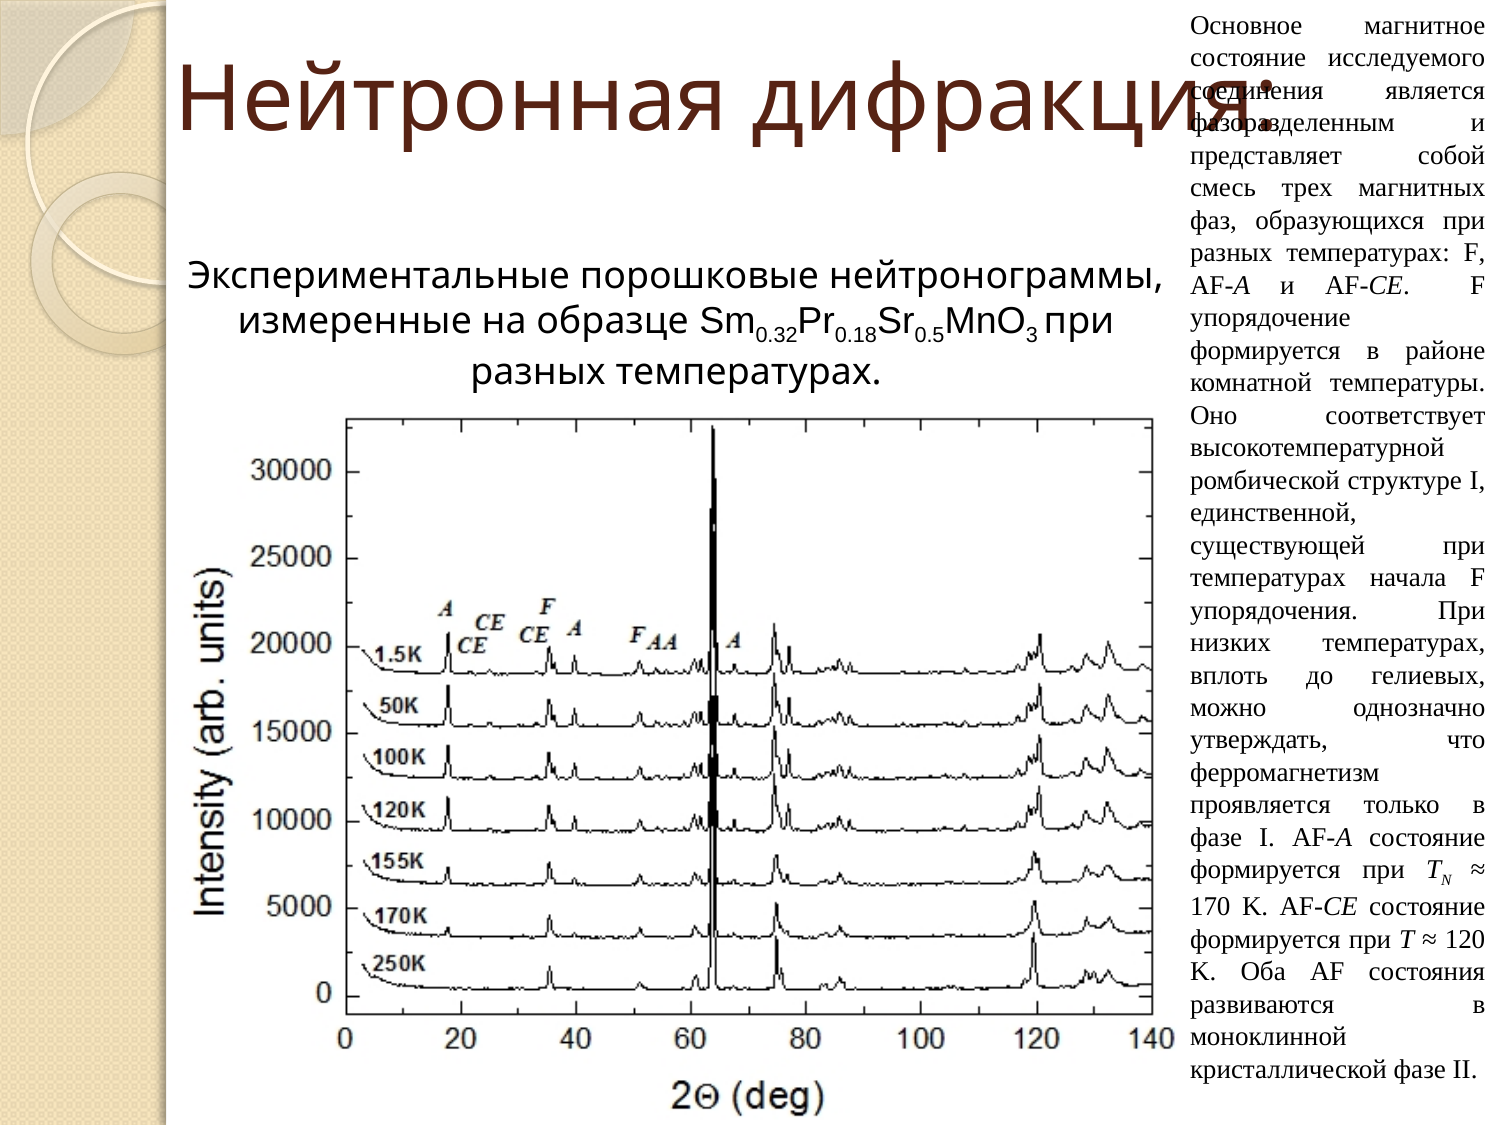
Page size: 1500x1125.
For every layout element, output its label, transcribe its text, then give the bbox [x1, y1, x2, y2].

title Нейтронная дифракция: [159, 0, 1175, 188]
text_box Основное магнитное состояние исследуемого соединения является фазоразделенным и представляет собой смесь трех магнитных фаз, образующихся при разных температурах: F, AF-A и AF-CE. F упорядочение формируется в районе комнатной температуры. Оно соответствует высокотемпературной ромбической структуре I, единственной, существующей при температурах начала F упорядочения. При низких температурах, вплоть до гелиевых, можно однозначно утверждать, что ферромагнетизм проявляется только в фазе I. AF-A состояние формируется при ТN ≈ 170 K. AF-CE состояние формируется при Т ≈ 120 K. Оба AF состояния развиваются в моноклинной кристаллической фазе II. [1175, 0, 1500, 1091]
picture [170, 385, 1180, 1125]
text_box Экспериментальные порошковые нейтронограммы, измеренные на образце Sm0.32Pr0.18Sr0.5MnO3 при разных температурах. [171, 243, 1175, 382]
